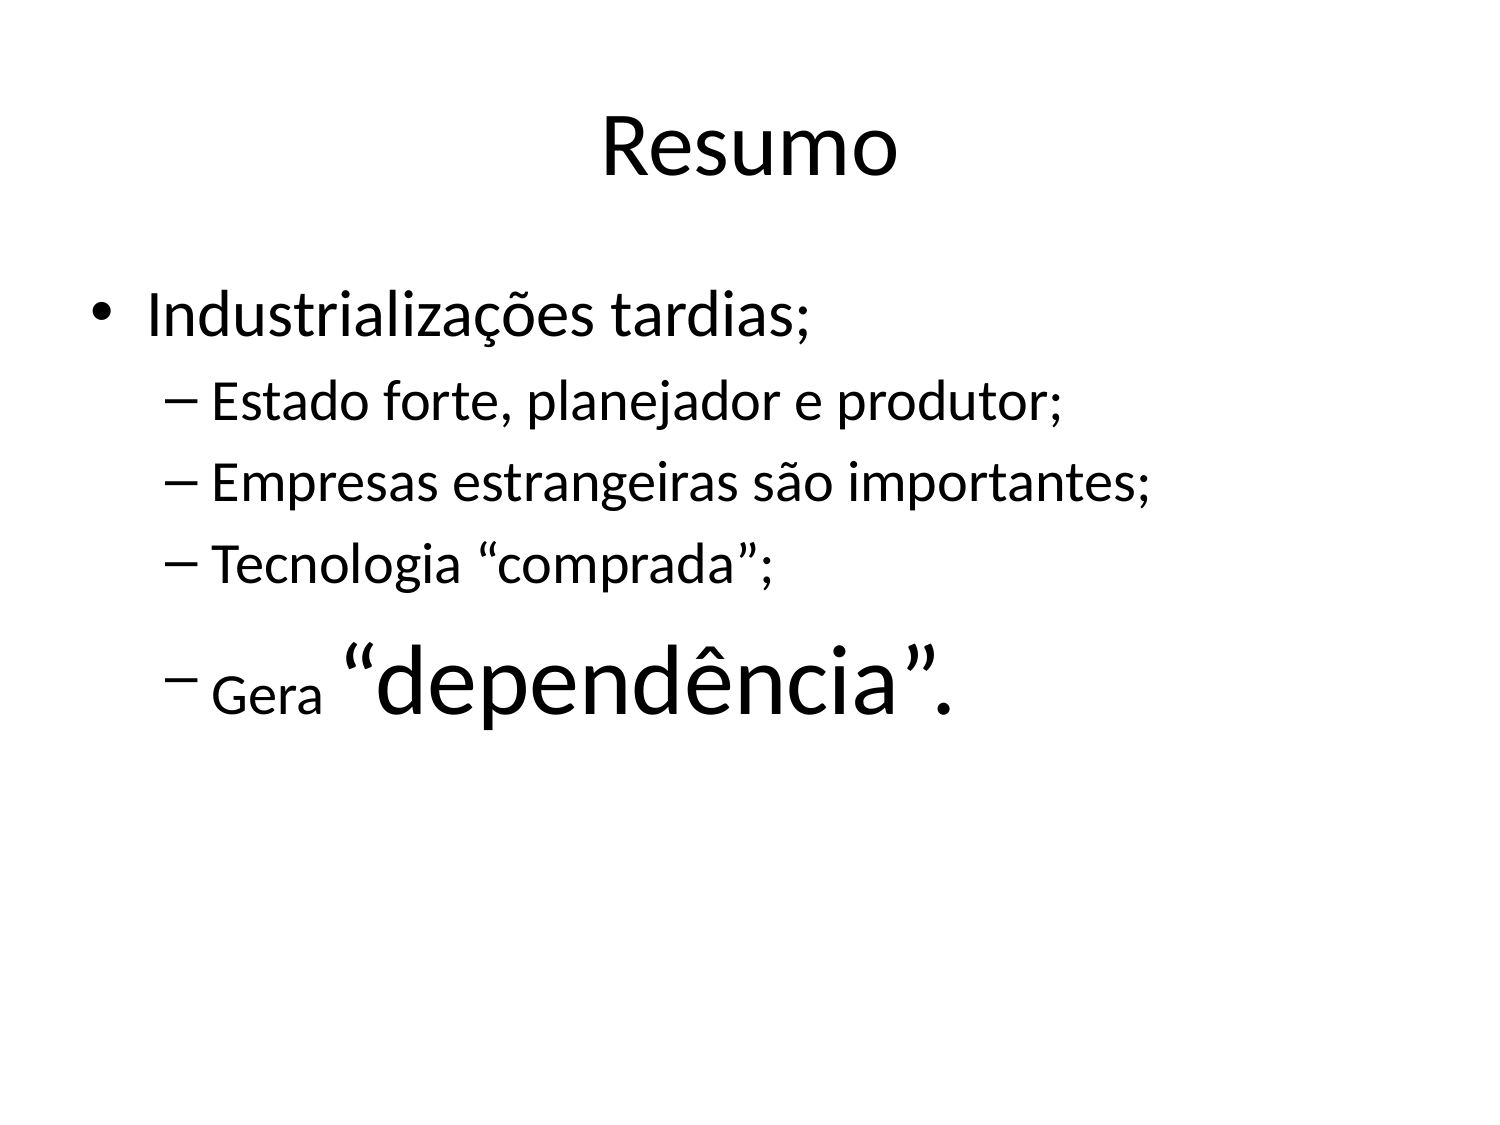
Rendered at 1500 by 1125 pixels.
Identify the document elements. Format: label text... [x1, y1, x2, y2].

title Resumo [75, 45, 1425, 233]
list Industrializações tardias; Estado forte, planejador e produtor; Empresas estrangeiras são importantes; Tecnologia “comprada”; Gera “dependência”. [75, 262, 1425, 1005]
